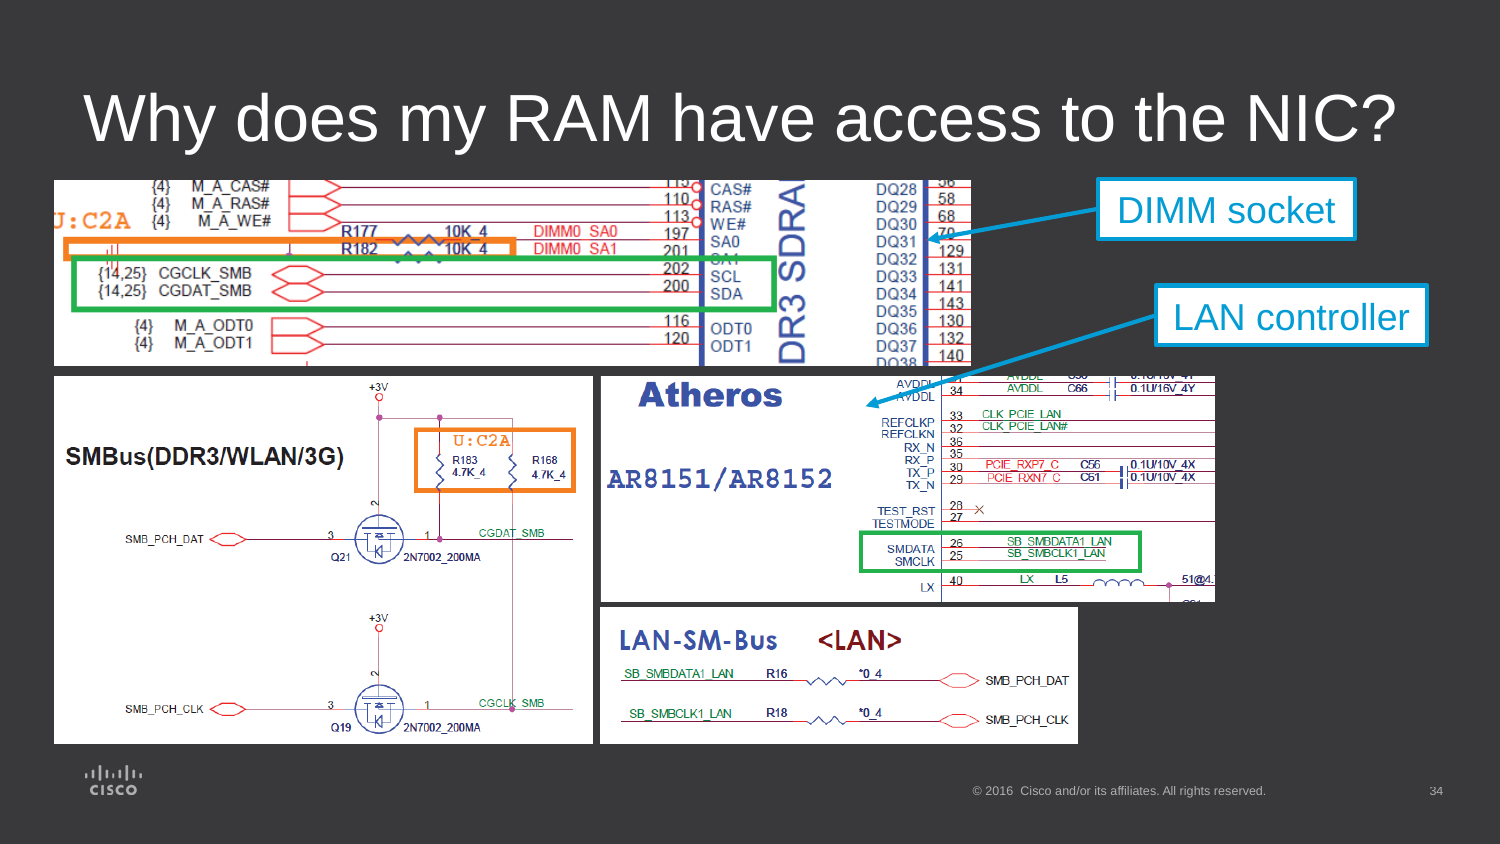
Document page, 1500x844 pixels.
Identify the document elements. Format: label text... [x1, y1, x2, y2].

picture [53, 376, 594, 744]
text_box DIMM socket [1098, 178, 1355, 239]
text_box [926, 209, 1099, 241]
picture [600, 607, 1079, 744]
title Why does my RAM have access to the NIC? [68, 46, 1449, 164]
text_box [865, 315, 1157, 407]
text_box LAN controller [1156, 285, 1428, 346]
picture [600, 376, 1215, 603]
picture [53, 180, 972, 367]
